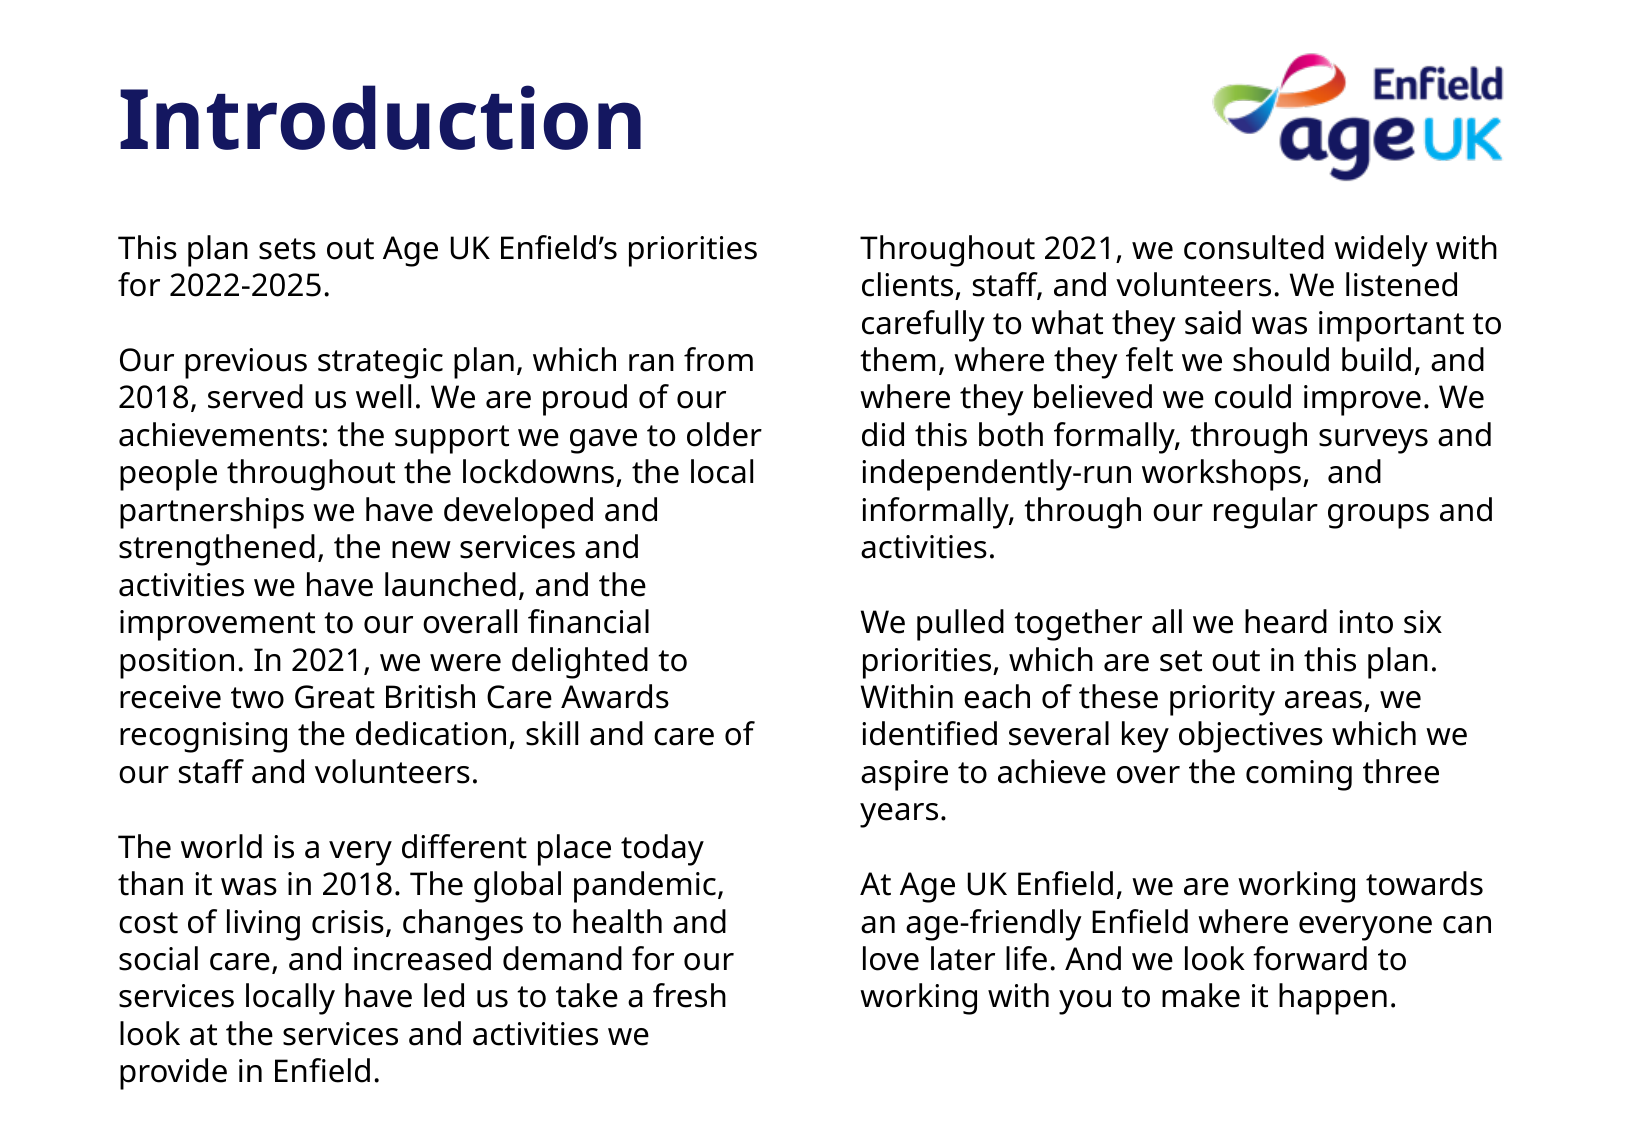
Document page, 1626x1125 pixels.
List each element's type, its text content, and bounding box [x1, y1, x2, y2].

text_box Introduction [103, 59, 1008, 174]
text_box Throughout 2021, we consulted widely with clients, staff, and volunteers. We listened carefully to what they said was important to them, where they felt we should build, and where they believed we could improve. We did this both formally, through surveys and independently-run workshops, and informally, through our regular groups and activities. We pulled together all we heard into six priorities, which are set out in this plan. Within each of these priority areas, we identified several key objectives which we aspire to achieve over the coming three years. At Age UK Enfield, we are working towards an age-friendly Enfield where everyone can love later life. And we look forward to working with you to make it happen. [845, 220, 1522, 1022]
text_box This plan sets out Age UK Enfield’s priorities for 2022-2025. Our previous strategic plan, which ran from 2018, served us well. We are proud of our achievements: the support we gave to older people throughout the lockdowns, the local partnerships we have developed and strengthened, the new services and activities we have launched, and the improvement to our overall financial position. In 2021, we were delighted to receive two Great British Care Awards recognising the dedication, skill and care of our staff and volunteers. The world is a very different place today than it was in 2018. The global pandemic, cost of living crisis, changes to health and social care, and increased demand for our services locally have led us to take a fresh look at the services and activities we provide in Enfield. [103, 220, 780, 1097]
picture [1183, 24, 1535, 211]
